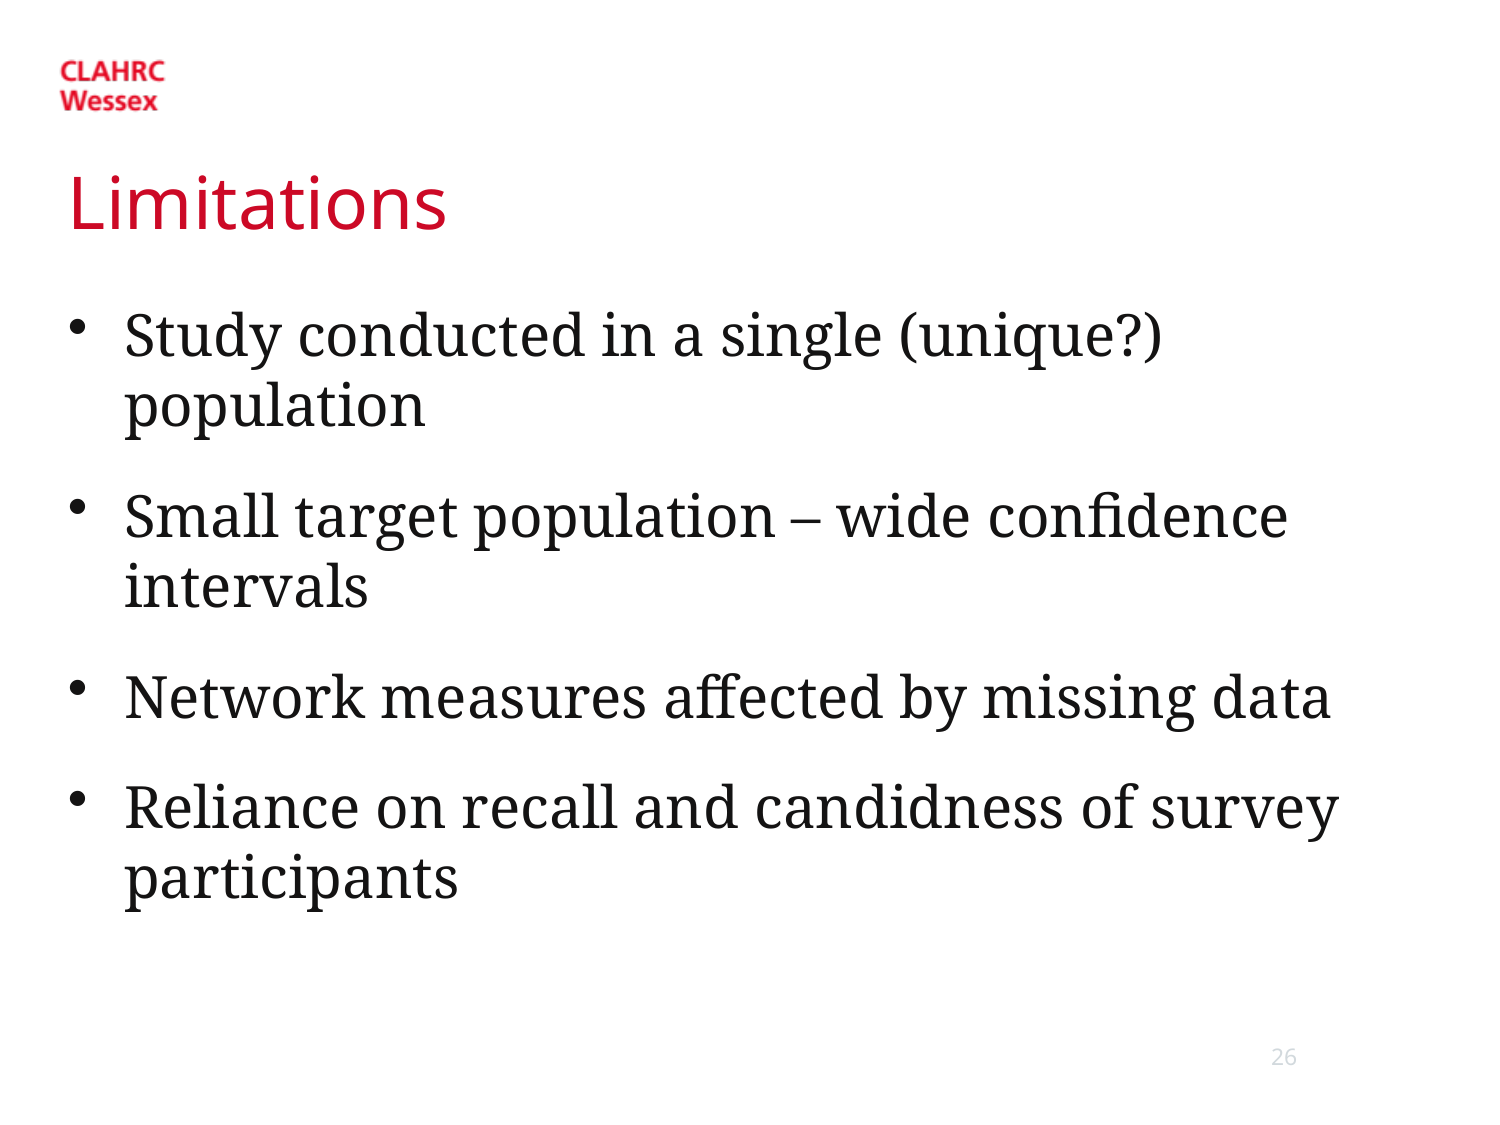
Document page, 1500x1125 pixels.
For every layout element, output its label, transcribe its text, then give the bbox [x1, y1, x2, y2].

slide_number 26 [1128, 1034, 1441, 1110]
title Limitations [53, 148, 1447, 256]
list Study conducted in a single (unique?) population Small target population – wide confidence intervals Network measures affected by missing data Reliance on recall and candidness of survey participants [53, 290, 1447, 965]
